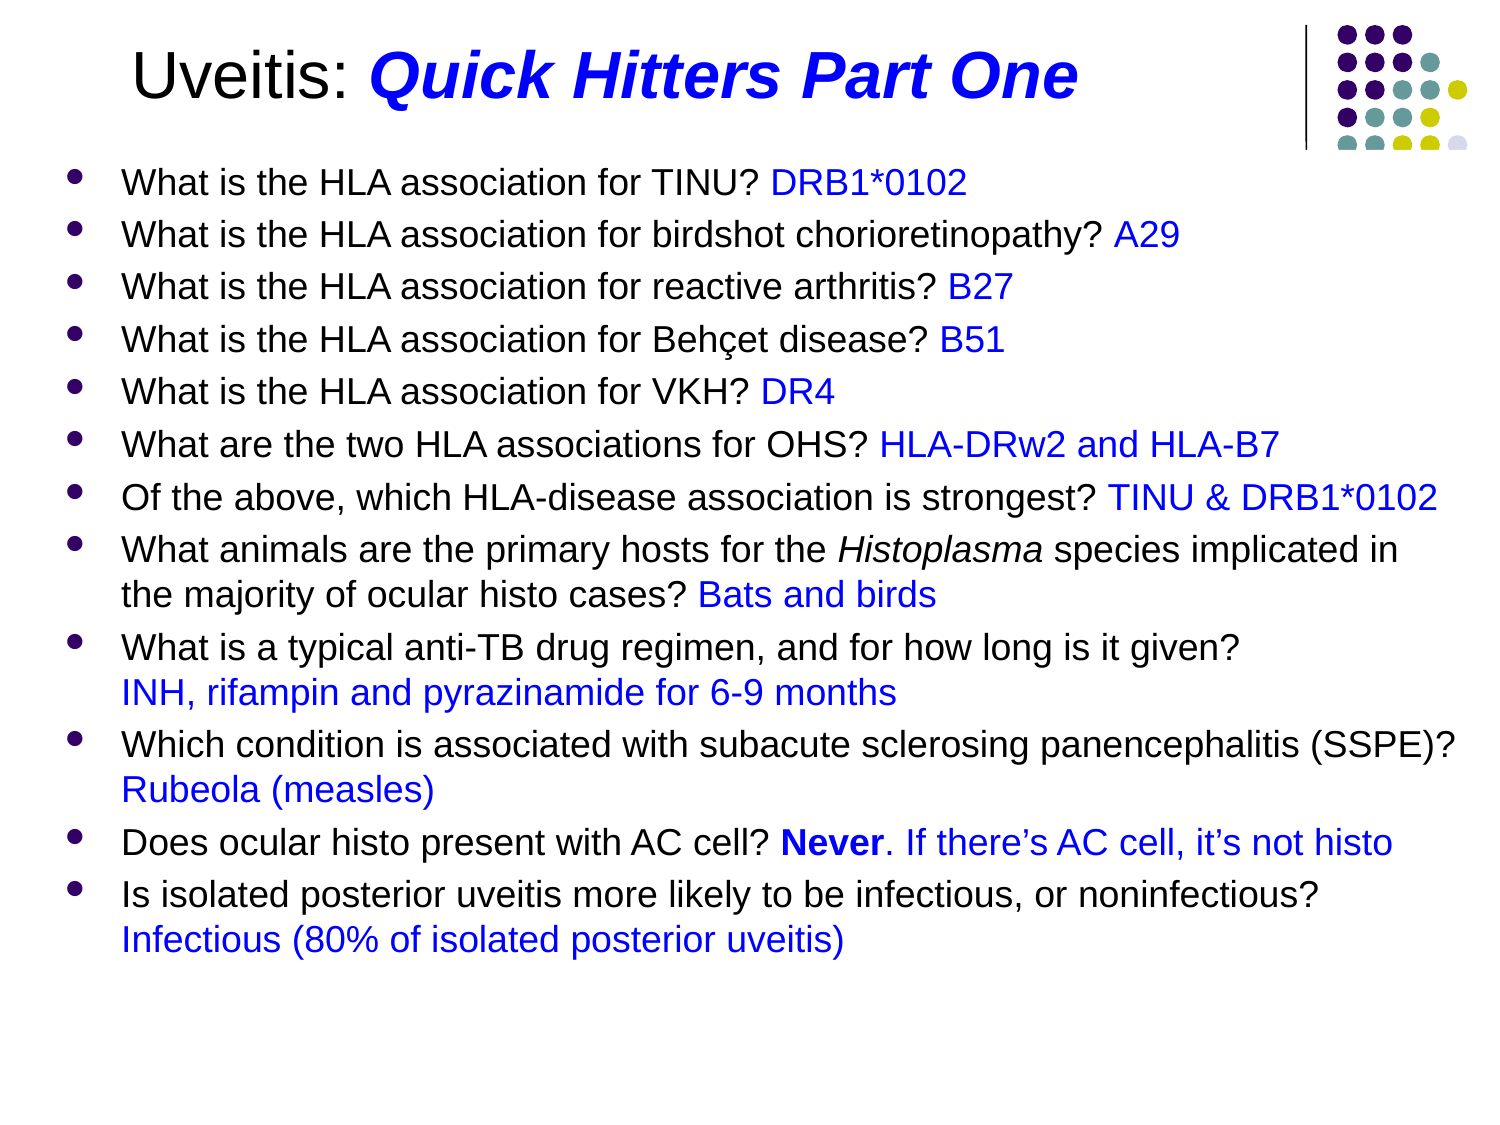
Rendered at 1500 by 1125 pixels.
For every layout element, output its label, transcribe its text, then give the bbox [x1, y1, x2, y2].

list What is the HLA association for TINU? DRB1*0102 What is the HLA association for birdshot chorioretinopathy? A29 What is the HLA association for reactive arthritis? B27 What is the HLA association for Behçet disease? B51 What is the HLA association for VKH? DR4 What are the two HLA associations for OHS? HLA-DRw2 and HLA-B7 Of the above, which HLA-disease association is strongest? TINU & DRB1*0102 What animals are the primary hosts for the Histoplasma species implicated in the majority of ocular histo cases? Bats and birds What is a typical anti-TB drug regimen, and for how long is it given? INH, rifampin and pyrazinamide for 6-9 months Which condition is associated with subacute sclerosing panencephalitis (SSPE)? Rubeola (measles) Does ocular histo present with AC cell? Never. If there’s AC cell, it’s not histo Is isolated posterior uveitis more likely to be infectious, or noninfectious? Infectious (80% of isolated posterior uveitis) [50, 149, 1475, 1113]
text_box Uveitis: Quick Hitters Part One [116, 24, 1095, 120]
